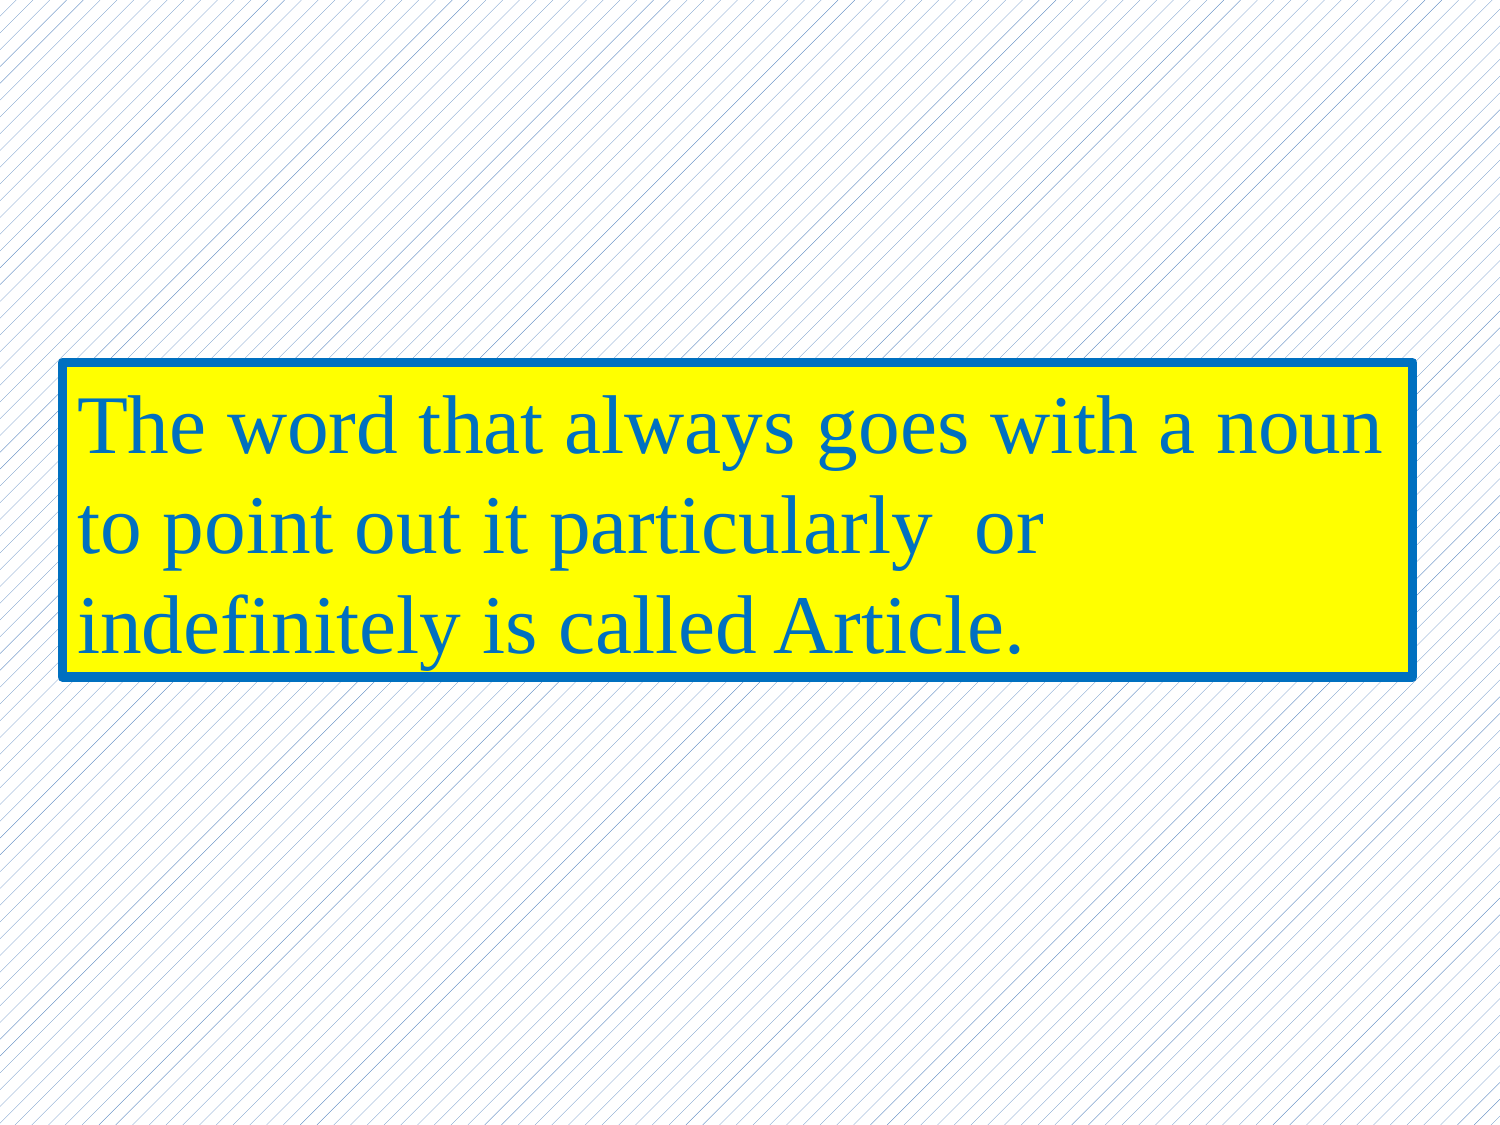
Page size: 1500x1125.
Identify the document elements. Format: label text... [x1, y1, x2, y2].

text_box The word that always goes with a noun to point out it particularly or indefinitely is called Article. [62, 362, 1413, 678]
